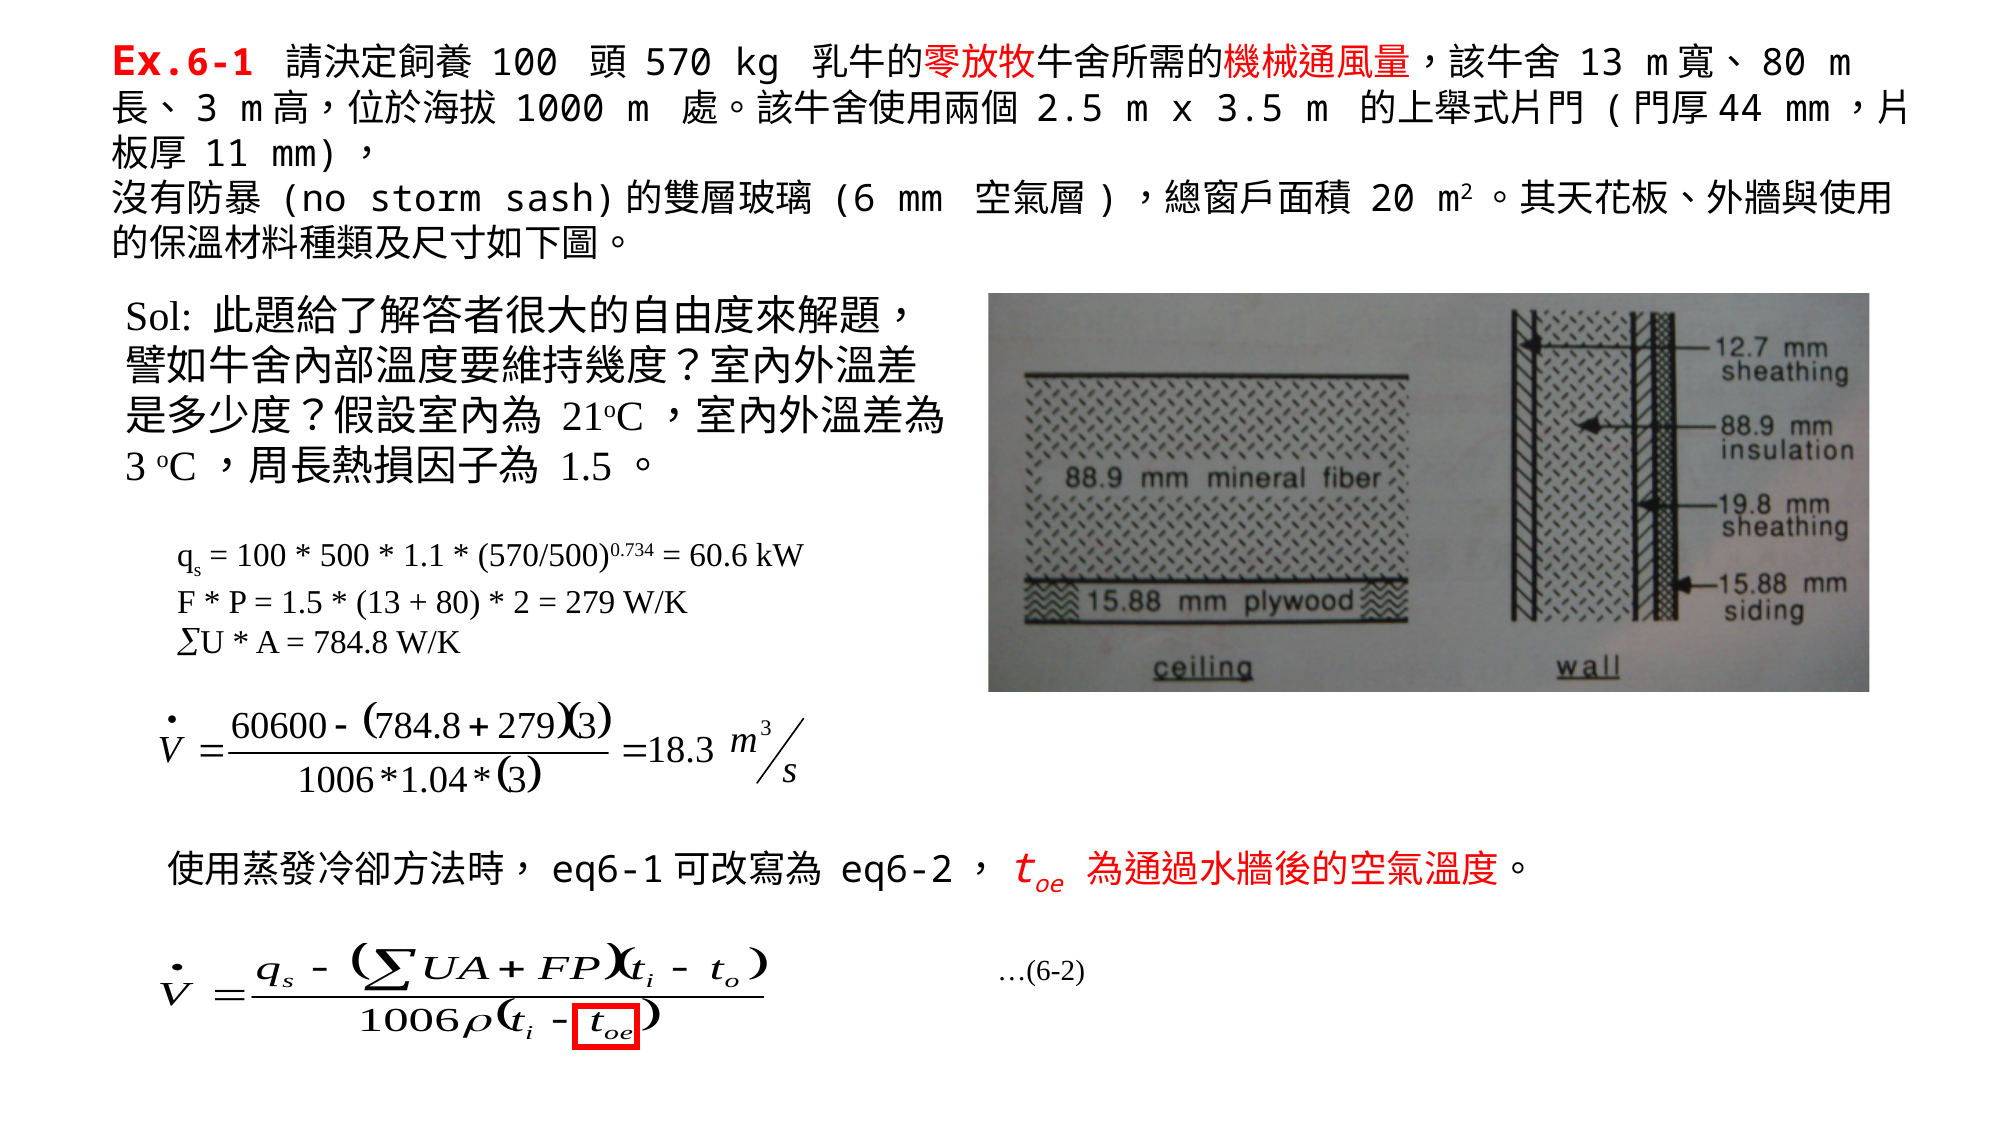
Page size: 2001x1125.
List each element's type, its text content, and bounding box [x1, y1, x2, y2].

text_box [155, 481, 827, 808]
text_box Sol: 此題給了解答者很大的自由度來解題，譬如牛舍內部溫度要維持幾度？室內外溫差是多少度？假設室內為 21oC，室內外溫差為 3 oC，周長熱損因子為 1.5。 [110, 281, 963, 497]
text_box 使用蒸發冷卻方法時，eq6-1可改寫為 eq6-2，toe 為通過水牆後的空氣溫度。 [96, 833, 1651, 905]
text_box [155, 943, 1112, 1047]
picture [988, 293, 1870, 692]
list Ex.6-1 請決定飼養 100 頭 570 kg 乳牛的零放牧牛舍所需的機械通風量，該牛舍 13 m寬、80 m長、3 m高，位於海拔 1000 m 處。該牛舍使用兩個 2.5 m x 3.5 m 的上舉式片門 (門厚44 mm，片板厚 11 mm)， 沒有防暴 (no storm sash)的雙層玻璃 (6 mm 空氣層)，總窗戶面積 20 m2。其天花板、外牆與使用的保溫材料種類及尺寸如下圖。 [96, 1, 1944, 475]
